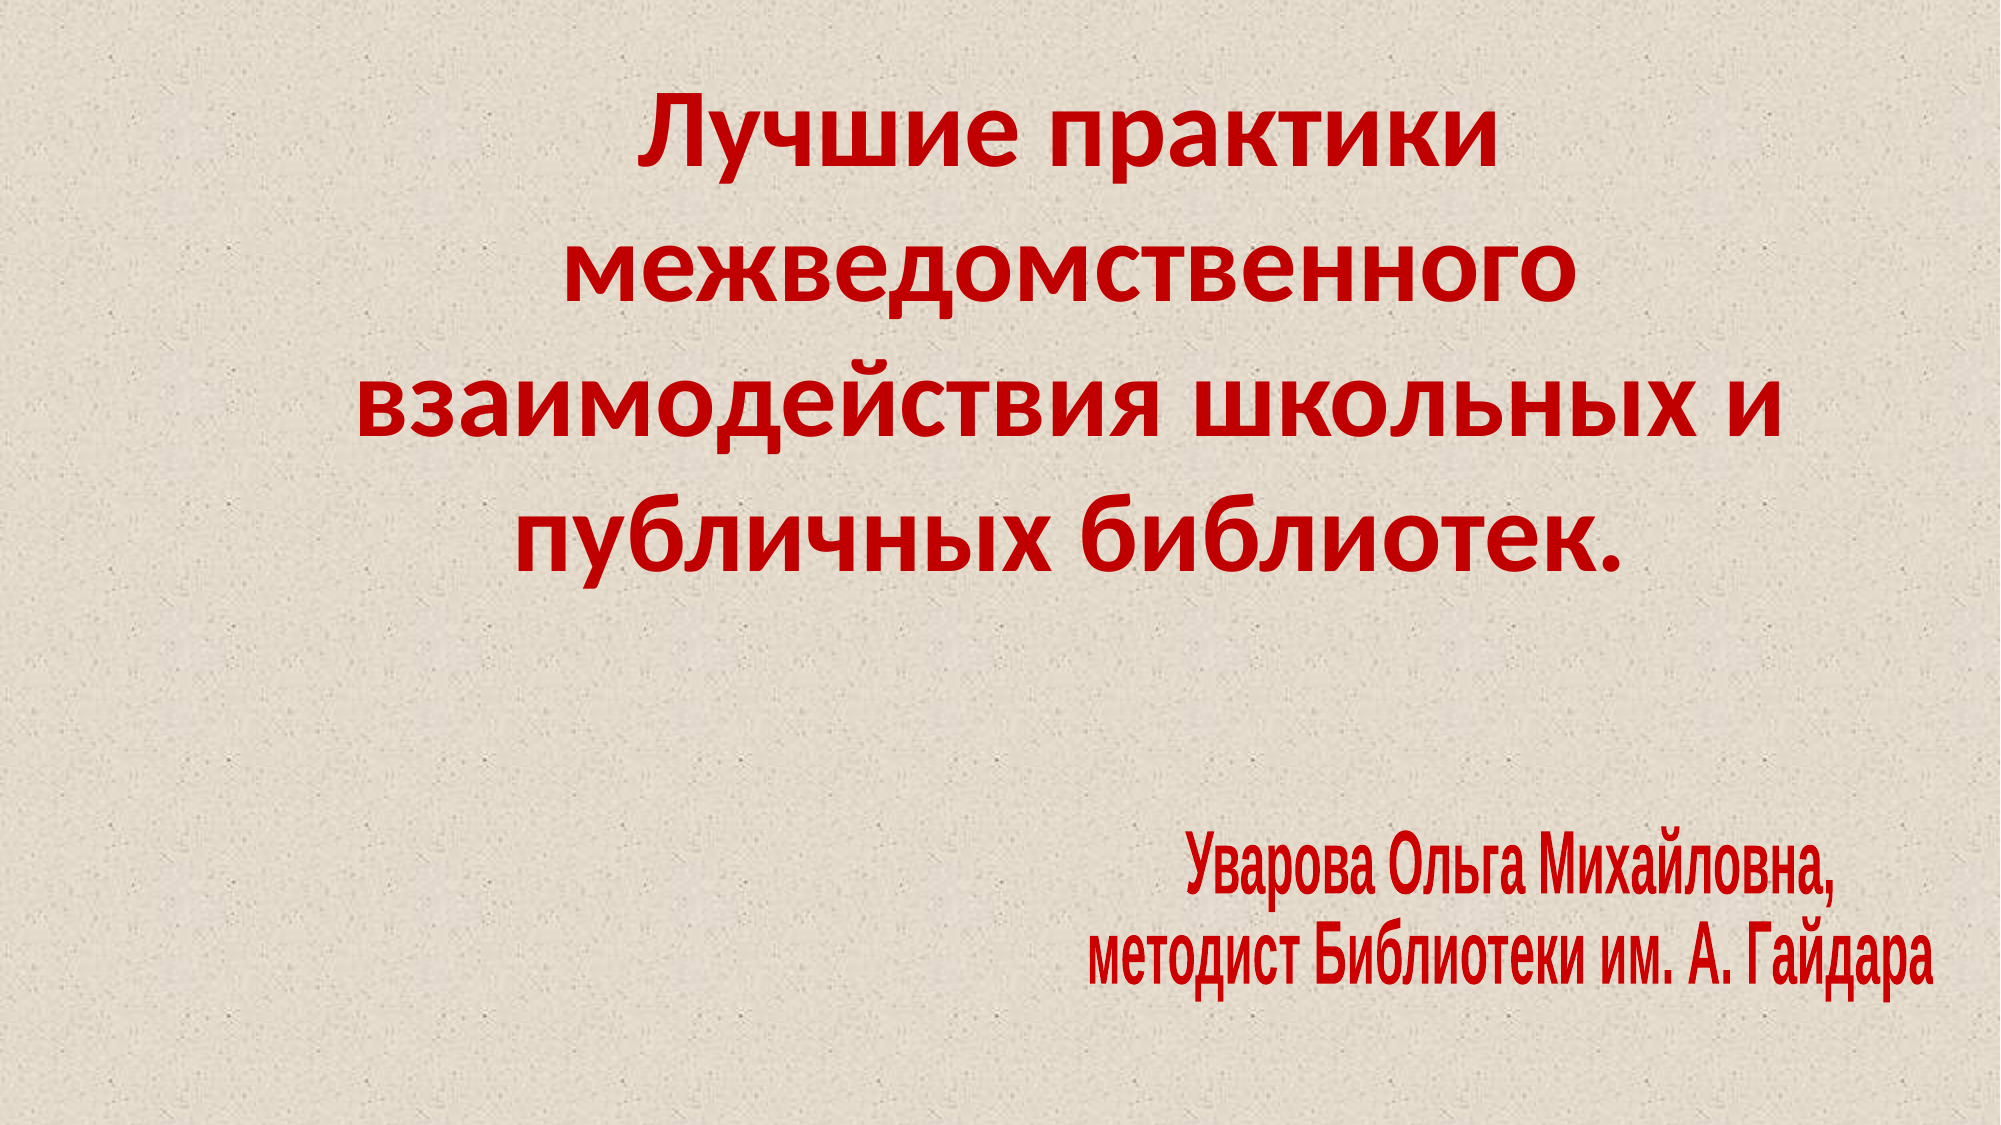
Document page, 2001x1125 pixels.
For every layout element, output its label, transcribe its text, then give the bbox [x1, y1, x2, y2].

text_box Лучшие практики межведомственного взаимодействия школьных и публичных библиотек. [140, 46, 2000, 602]
picture [0, 0, 2001, 1125]
